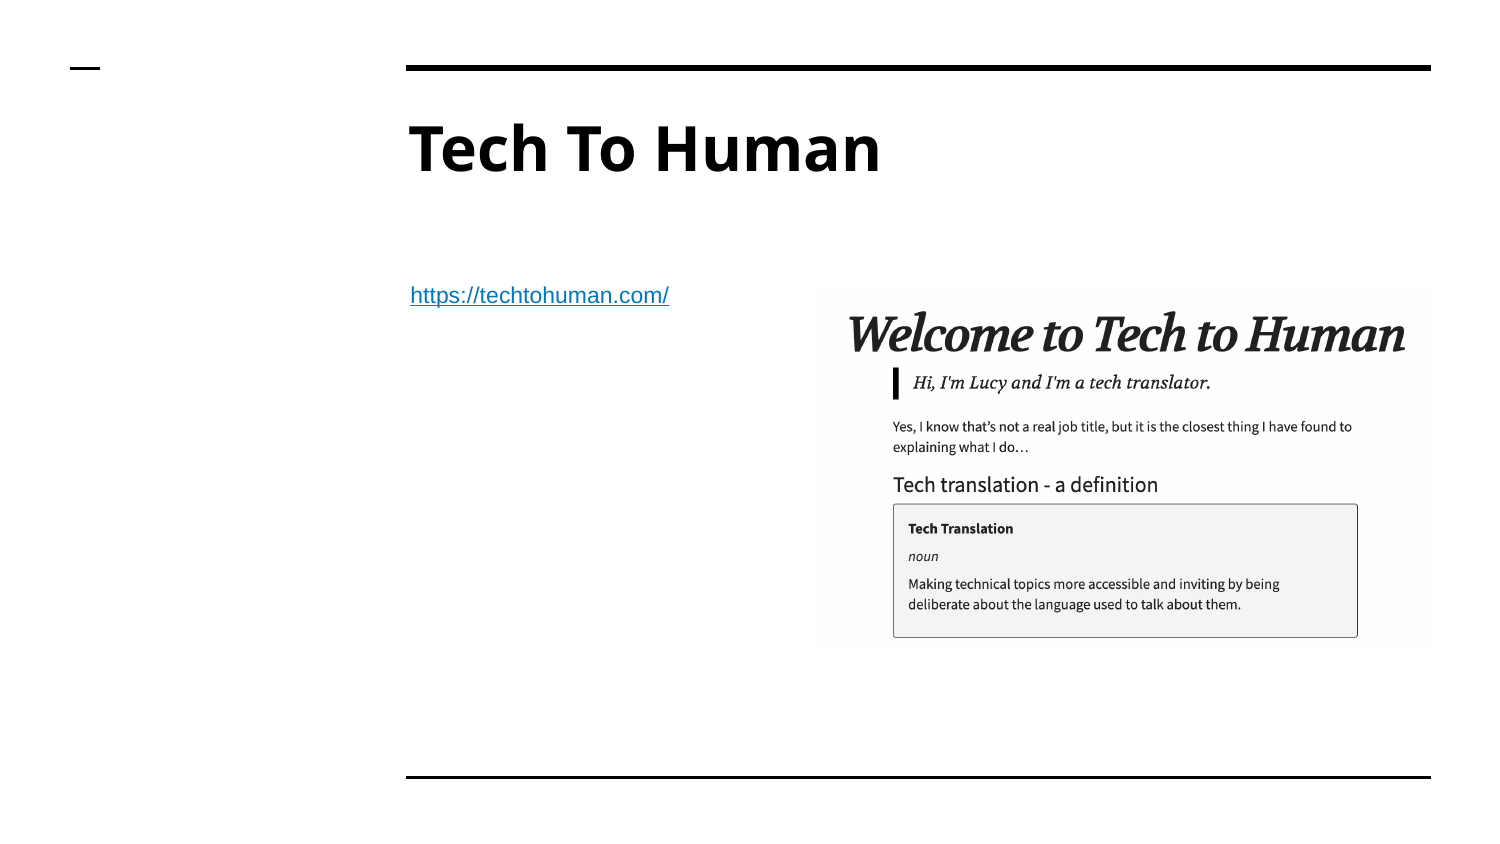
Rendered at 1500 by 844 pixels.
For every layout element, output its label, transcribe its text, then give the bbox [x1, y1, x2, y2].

list https://techtohuman.com/ [395, 261, 1433, 755]
title Tech To Human [393, 94, 1431, 199]
picture [818, 285, 1431, 652]
